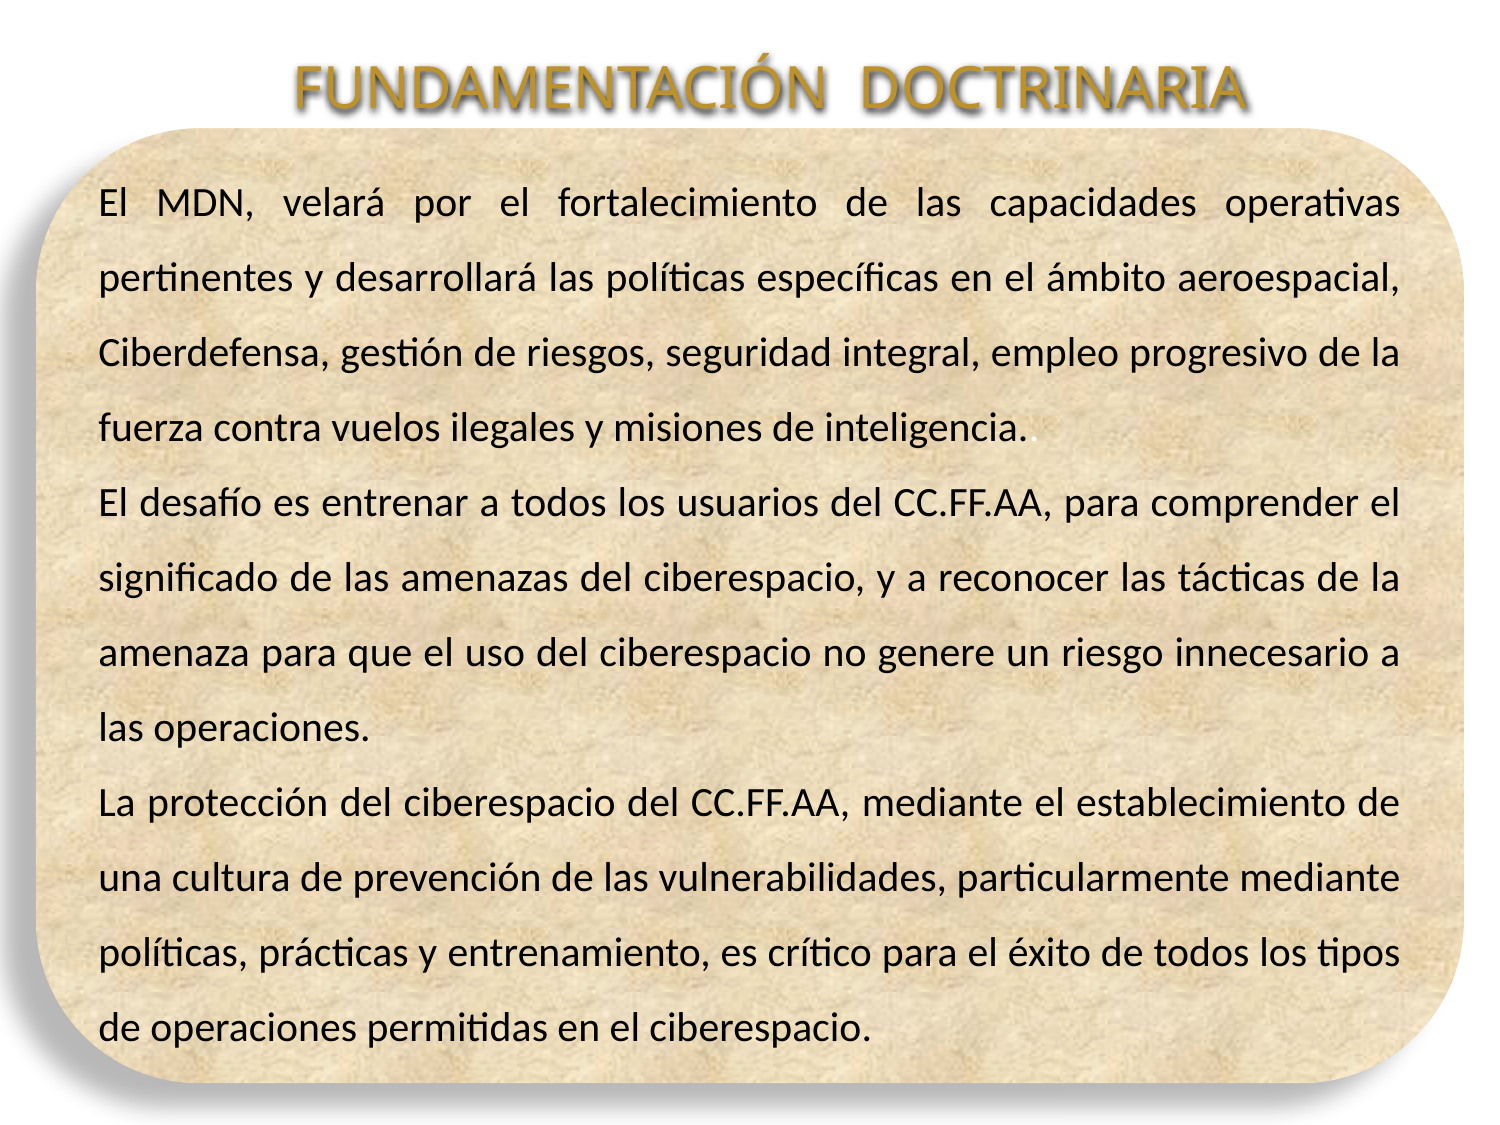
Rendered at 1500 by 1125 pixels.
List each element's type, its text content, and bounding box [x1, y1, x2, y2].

text_box FUNDAMENTACIÓN DOCTRINARIA [55, 88, 1484, 128]
text_box FUNDAMENTACIÓN DOCTRINARIA [55, 43, 1484, 86]
text_box El MDN, velará por el fortalecimiento de las capacidades operativas pertinentes y desarrollará las políticas específicas en el ámbito aeroespacial, Ciberdefensa, gestión de riesgos, seguridad integral, empleo progresivo de la fuerza contra vuelos ilegales y misiones de inteligencia.. El desafío es entrenar a todos los usuarios del CC.FF.AA, para comprender el significado de las amenazas del ciberespacio, y a reconocer las tácticas de la amenaza para que el uso del ciberespacio no genere un riesgo innecesario a las operaciones. La protección del ciberespacio del CC.FF.AA, mediante el establecimiento de una cultura de prevención de las vulnerabilidades, particularmente mediante políticas, prácticas y entrenamiento, es crítico para el éxito de todos los tipos de operaciones permitidas en el ciberespacio. [33, 138, 1467, 1086]
